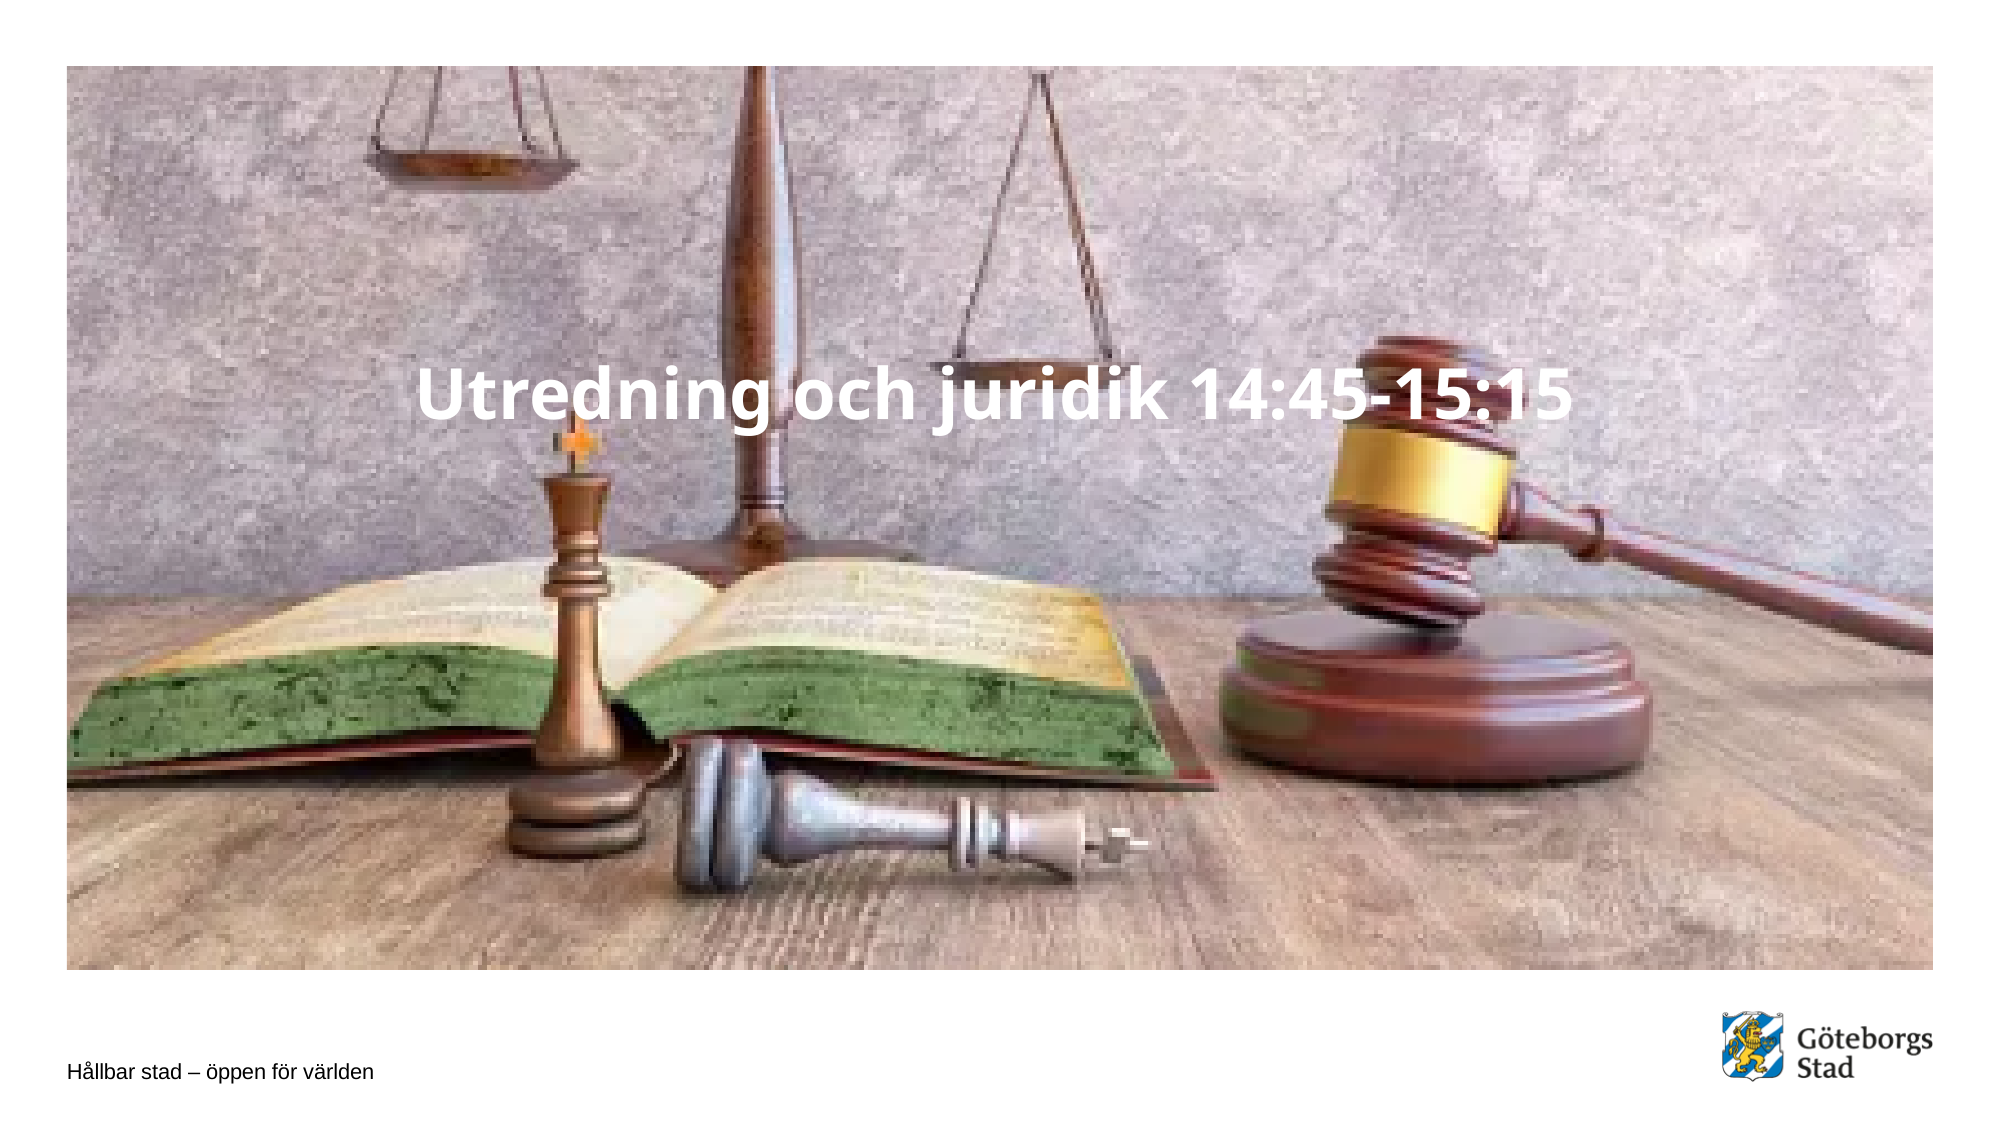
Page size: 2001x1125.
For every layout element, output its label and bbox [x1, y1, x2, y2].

picture [1722, 1011, 1933, 1082]
picture [66, 66, 1933, 970]
